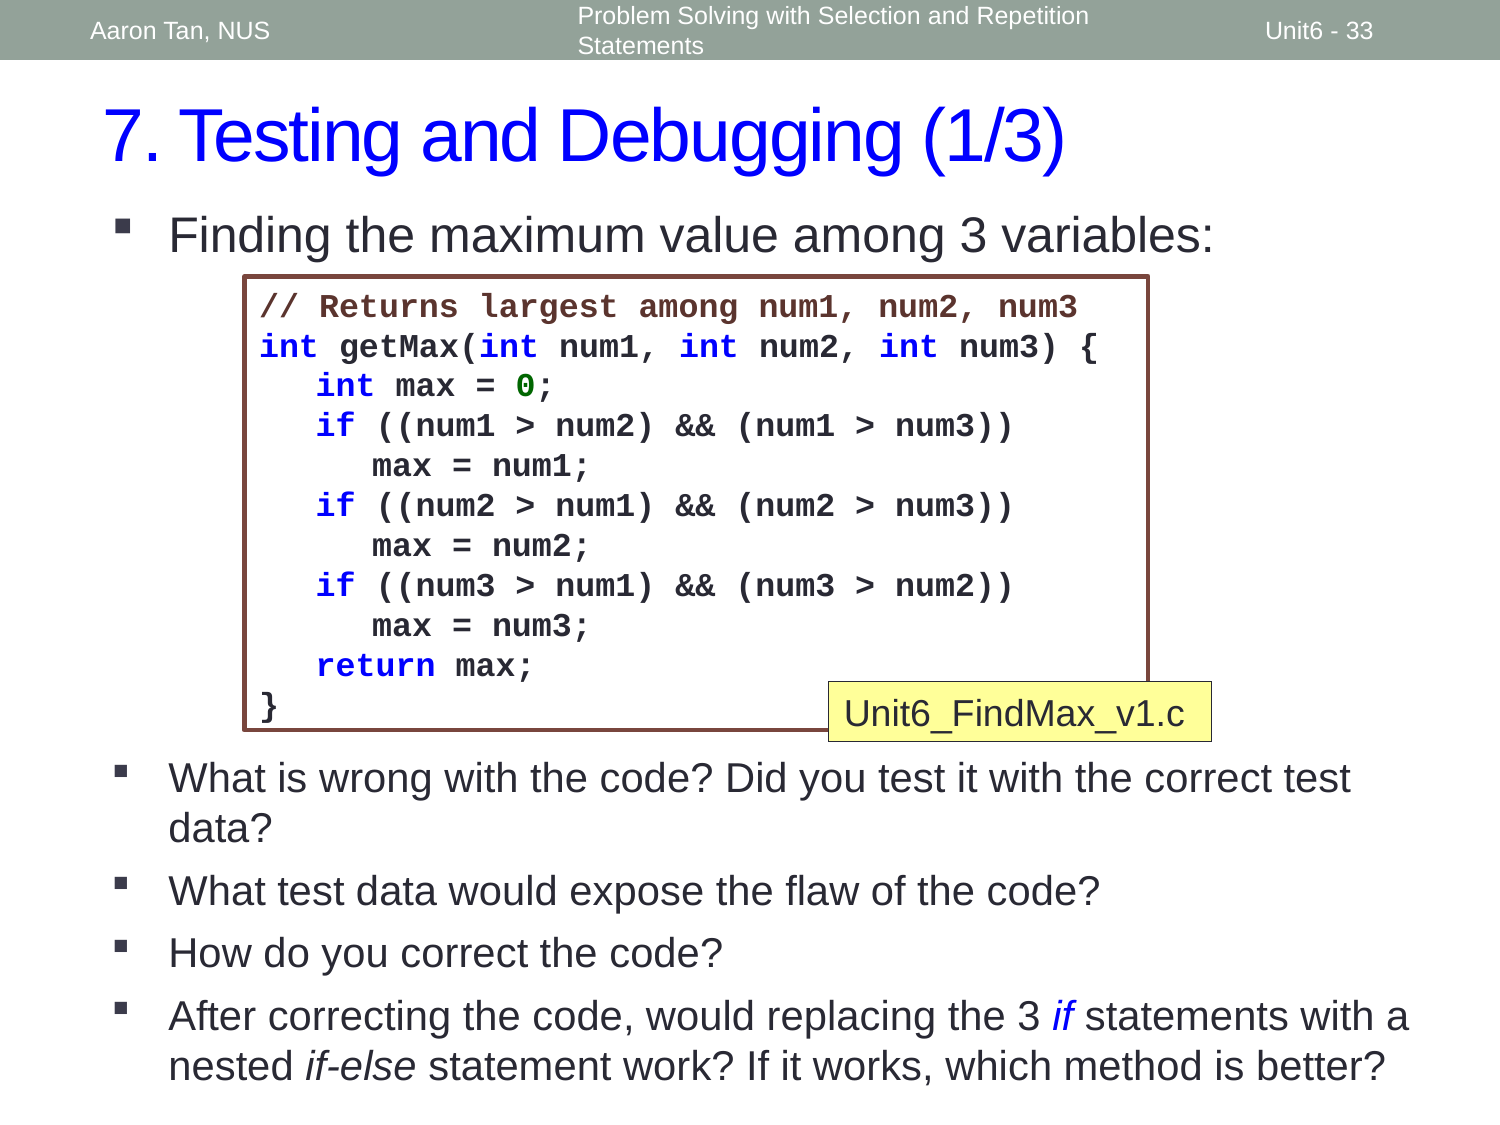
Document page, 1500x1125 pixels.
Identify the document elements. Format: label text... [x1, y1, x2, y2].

slide_number Aaron Tan, NUS [75, 3, 550, 57]
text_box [244, 276, 1212, 743]
footer Problem Solving with Selection and Repetition Statements [562, 3, 1238, 57]
title 7. Testing and Debugging (1/3) [87, 62, 1463, 200]
slide_number Unit6 - 33 [1250, 3, 1425, 57]
text_box What is wrong with the code? Did you test it with the correct test data? What test data would expose the flaw of the code? How do you correct the code? After correcting the code, would replacing the 3 if statements with a nested if-else statement work? If it works, which method is better? [96, 743, 1447, 1090]
list Finding the maximum value among 3 variables: [96, 194, 1447, 285]
